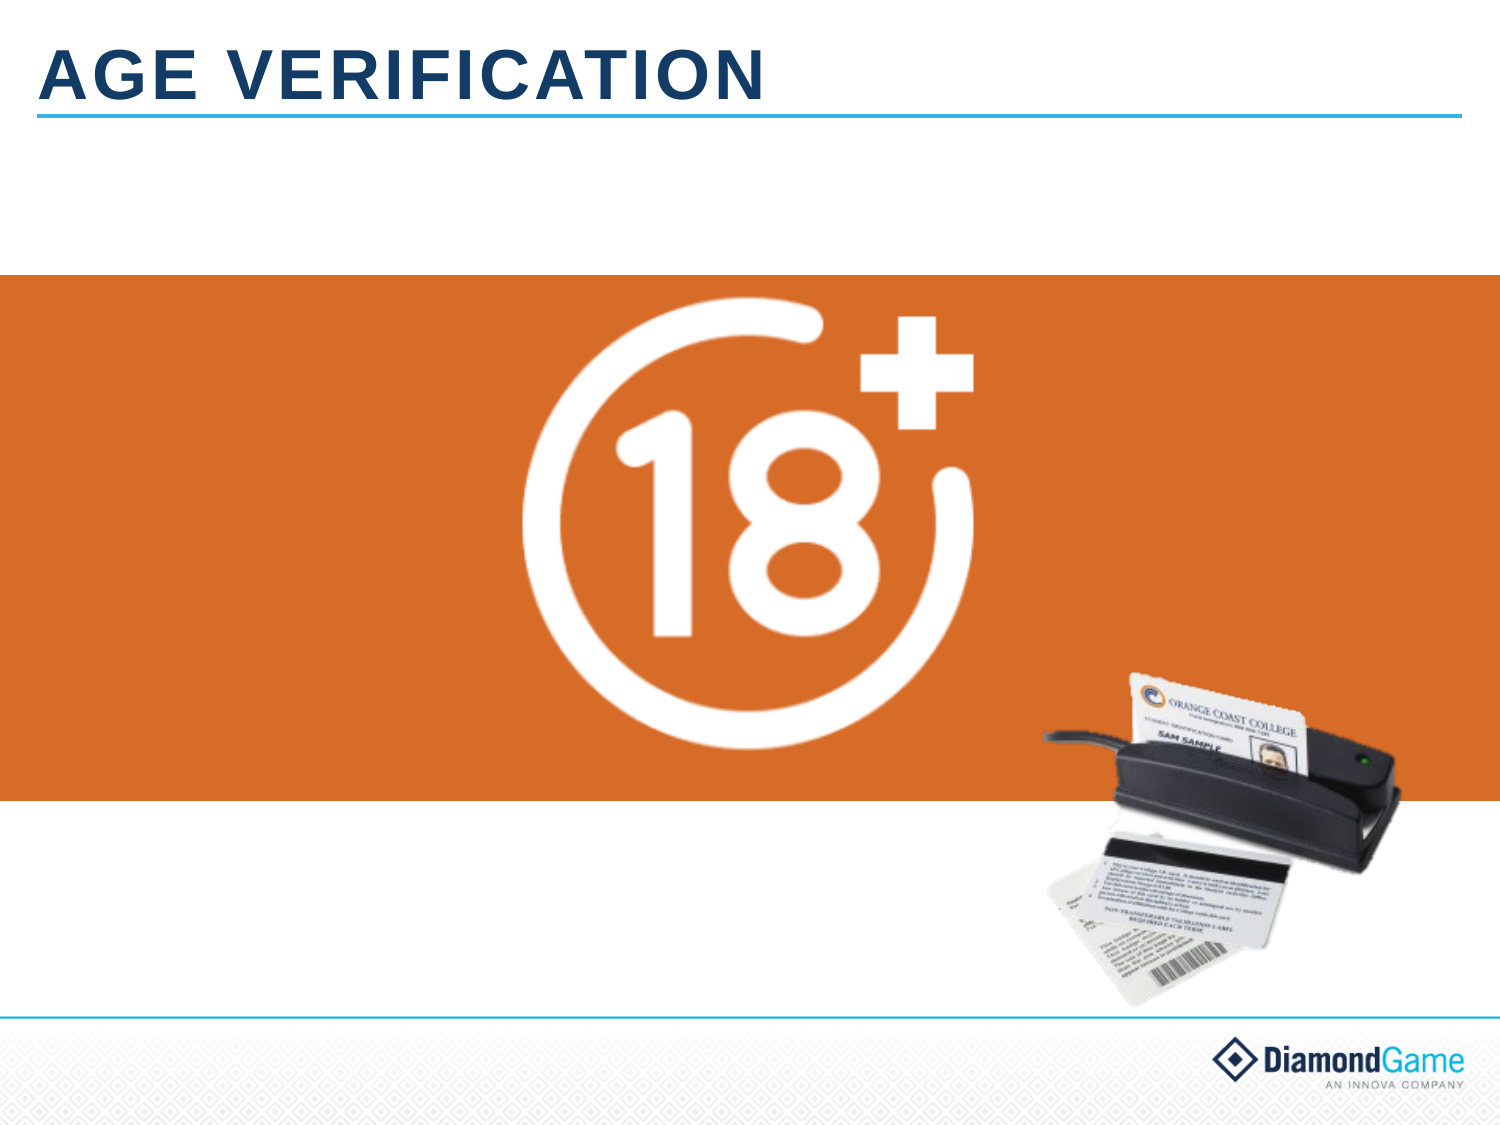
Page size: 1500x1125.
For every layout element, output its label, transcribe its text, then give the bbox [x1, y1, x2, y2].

picture [0, 0, 1500, 1016]
text_box AGE VERIFICATION [22, 21, 1423, 106]
picture [0, 1019, 1500, 1125]
